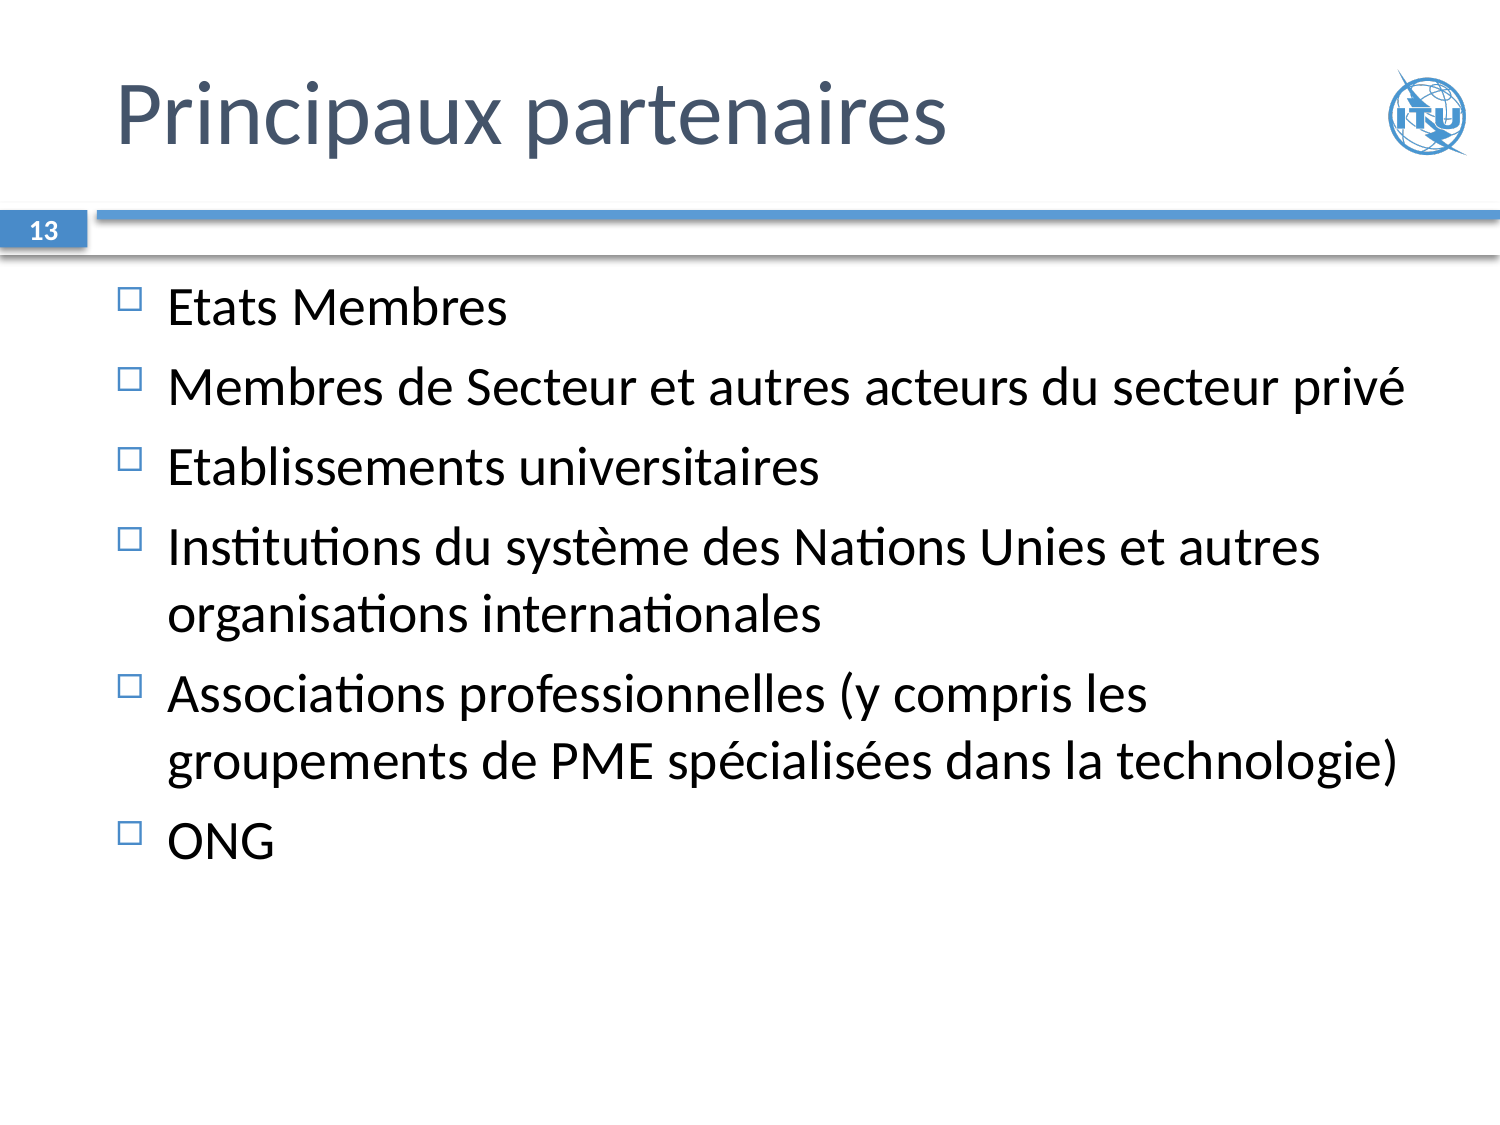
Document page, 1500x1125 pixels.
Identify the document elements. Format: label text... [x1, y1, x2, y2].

list Etats Membres Membres de Secteur et autres acteurs du secteur privé Etablissements universitaires Institutions du système des Nations Unies et autres organisations internationales Associations professionnelles (y compris les groupements de PME spécialisées dans la technologie) ONG [100, 262, 1438, 1000]
slide_number 13 [0, 208, 88, 249]
title Principaux partenaires [100, 37, 1365, 200]
picture [1387, 68, 1468, 156]
